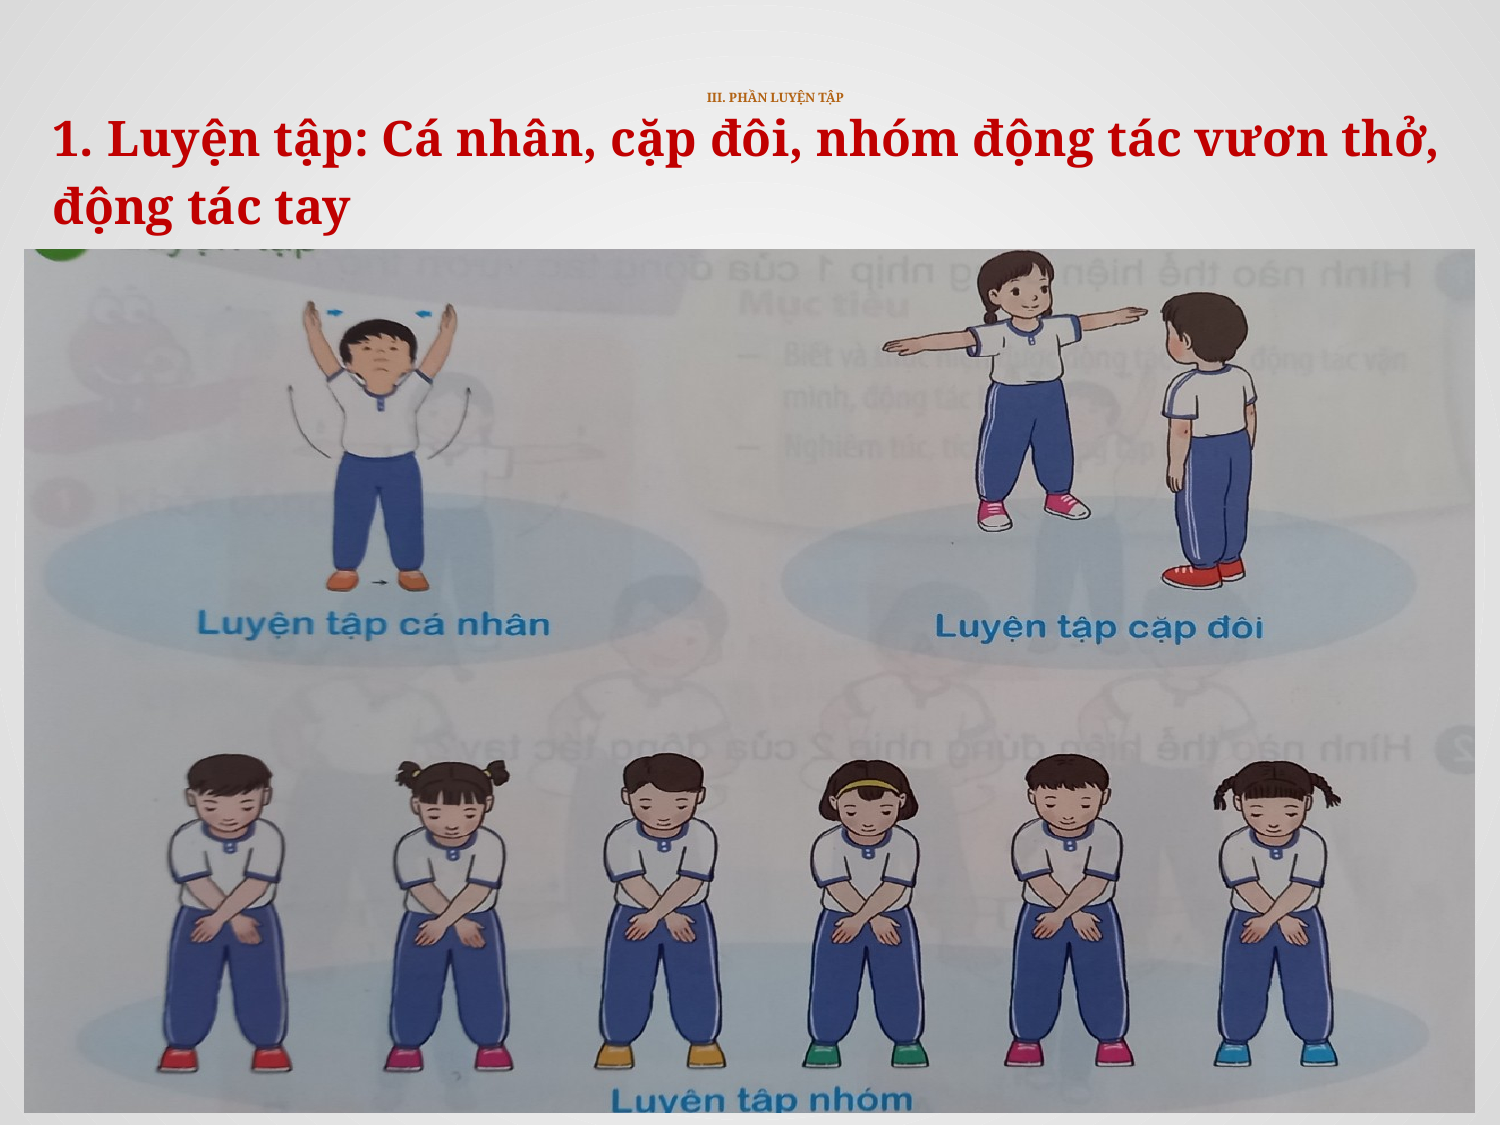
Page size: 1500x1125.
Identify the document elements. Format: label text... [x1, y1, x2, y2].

picture [24, 249, 1476, 1113]
list 1. Luyện tập: Cá nhân, cặp đôi, nhóm động tác vươn thở, động tác tay [37, 99, 1475, 249]
title III. PHẦN LUYỆN TẬP [100, 26, 1451, 99]
